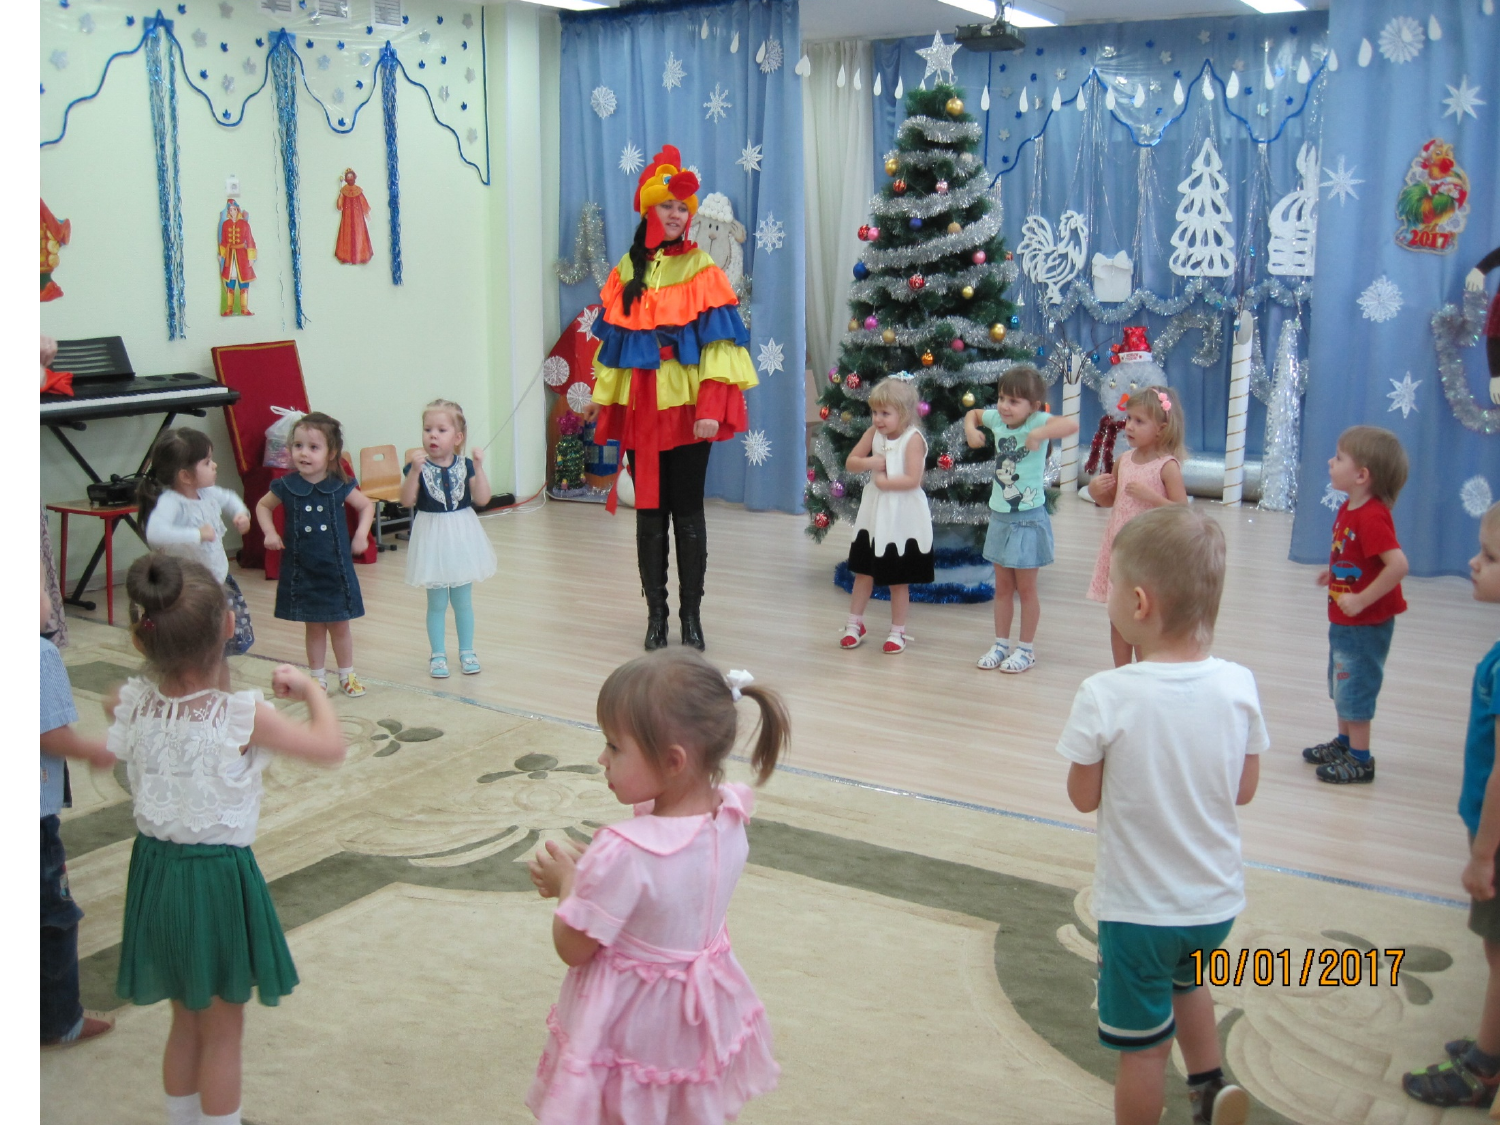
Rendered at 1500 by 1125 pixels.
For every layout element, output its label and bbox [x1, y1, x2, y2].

list [40, 0, 1500, 1125]
